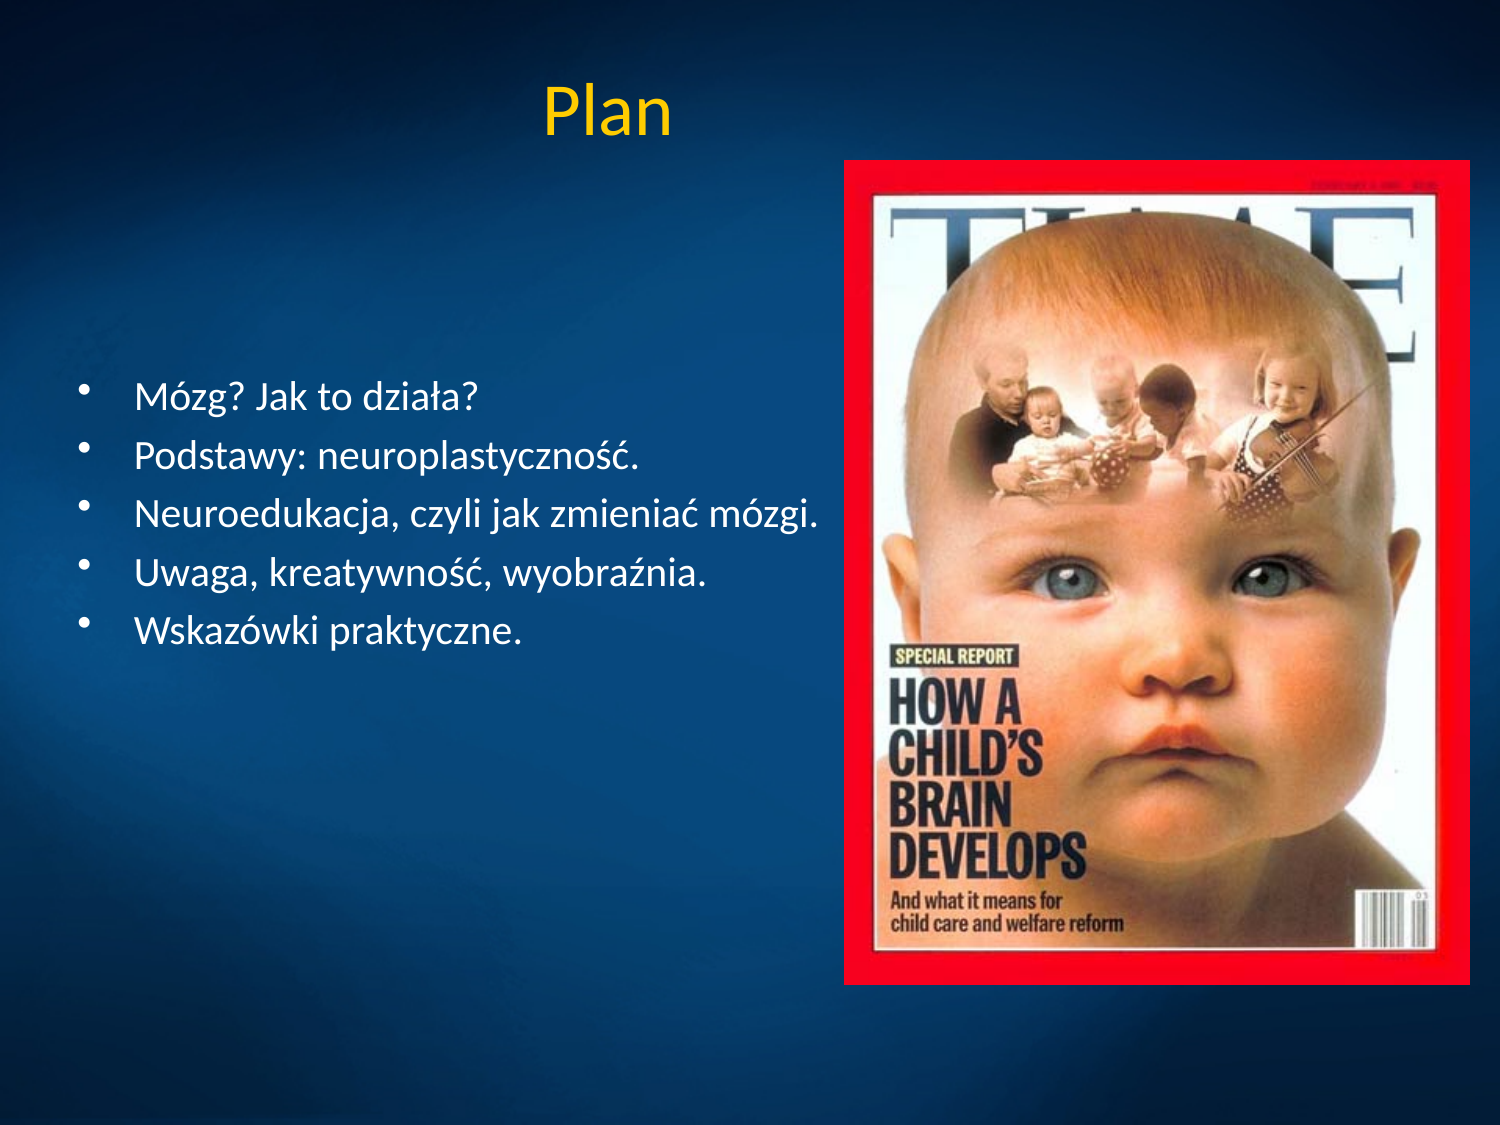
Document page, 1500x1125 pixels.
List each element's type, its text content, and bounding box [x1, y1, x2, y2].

picture [0, 0, 1500, 1125]
list Mózg? Jak to działa? Podstawy: neuroplastyczność. Neuroedukacja, czyli jak zmieniać mózgi. Uwaga, kreatywność, wyobraźnia. Wskazówki praktyczne. [62, 361, 839, 705]
title Plan [116, 42, 1117, 170]
